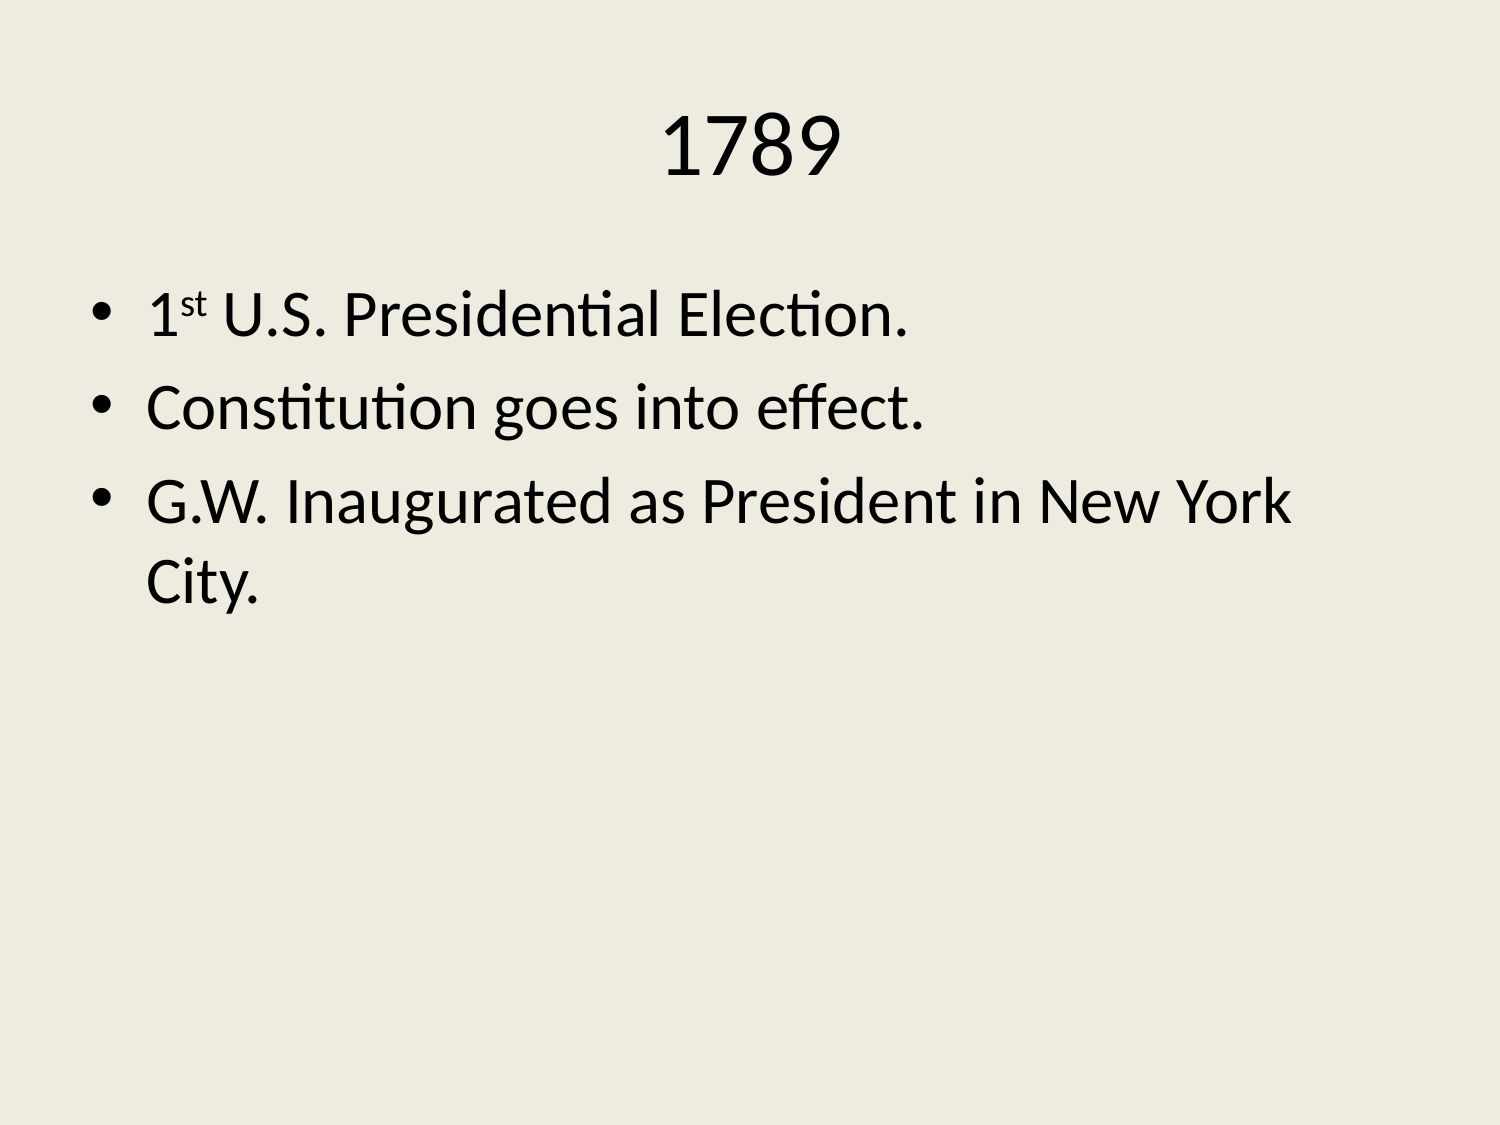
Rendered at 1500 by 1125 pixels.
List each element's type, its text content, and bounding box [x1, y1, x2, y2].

title 1789 [75, 45, 1425, 233]
list 1st U.S. Presidential Election. Constitution goes into effect. G.W. Inaugurated as President in New York City. [75, 262, 1425, 1005]
